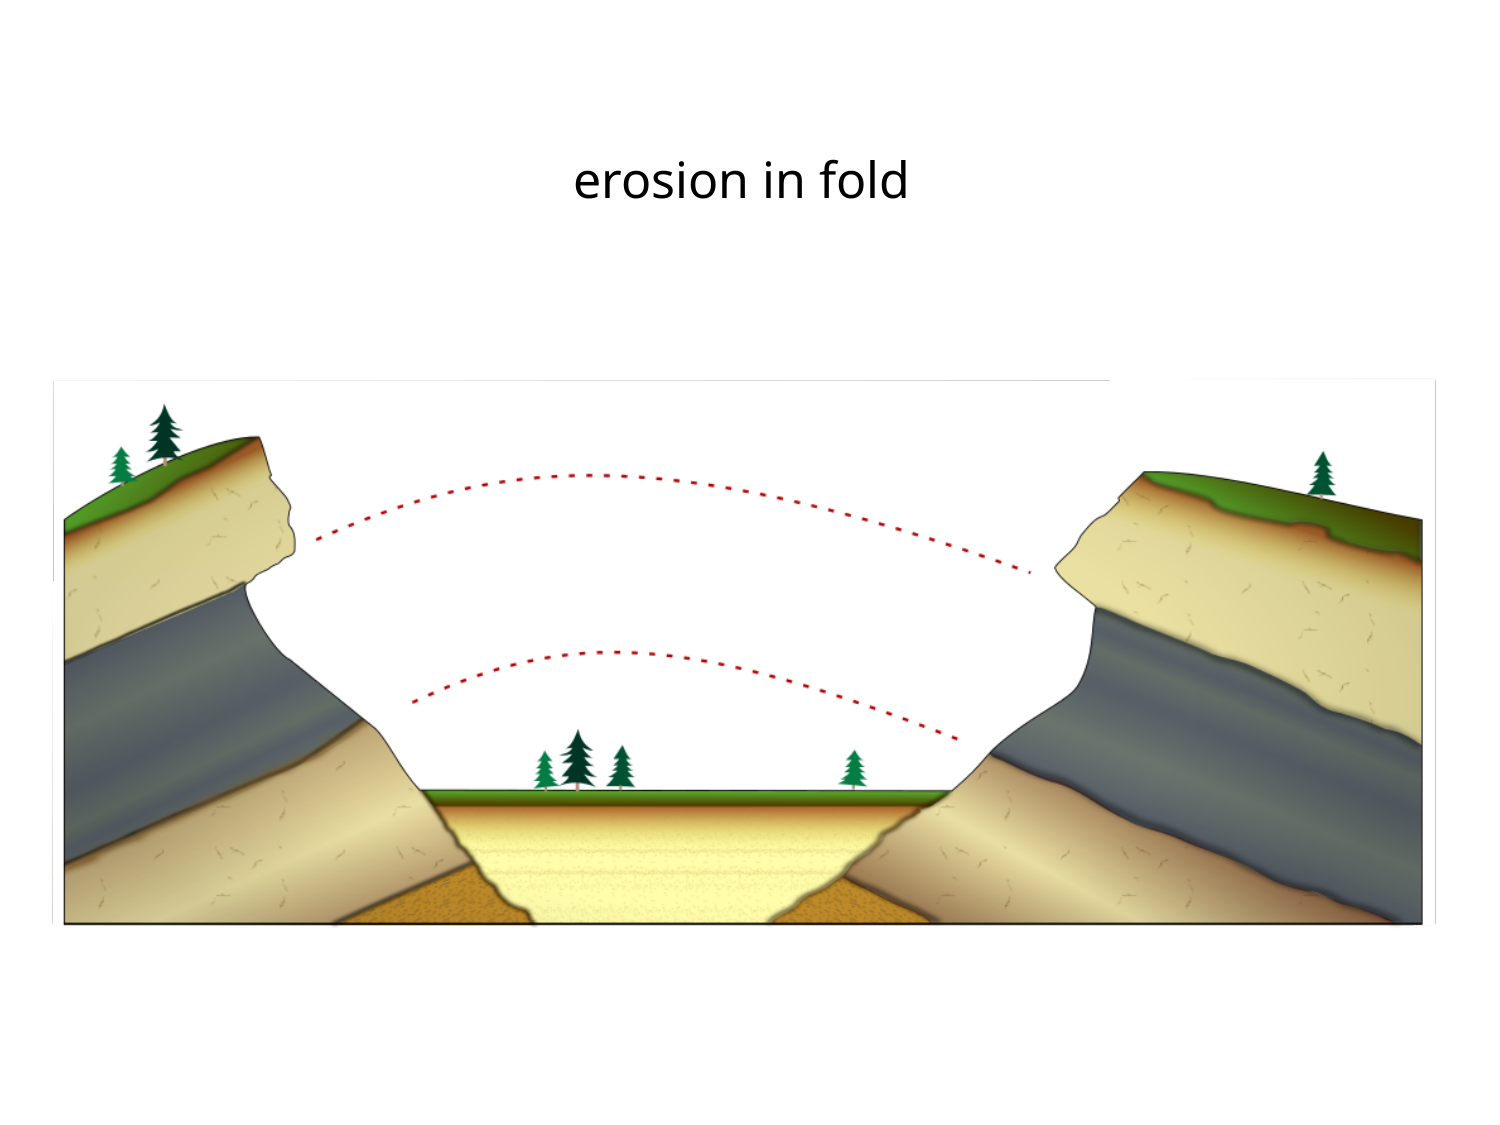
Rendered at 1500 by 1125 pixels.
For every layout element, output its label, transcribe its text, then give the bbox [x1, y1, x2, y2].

picture [49, 374, 1438, 943]
text_box erosion in fold [558, 141, 1055, 217]
